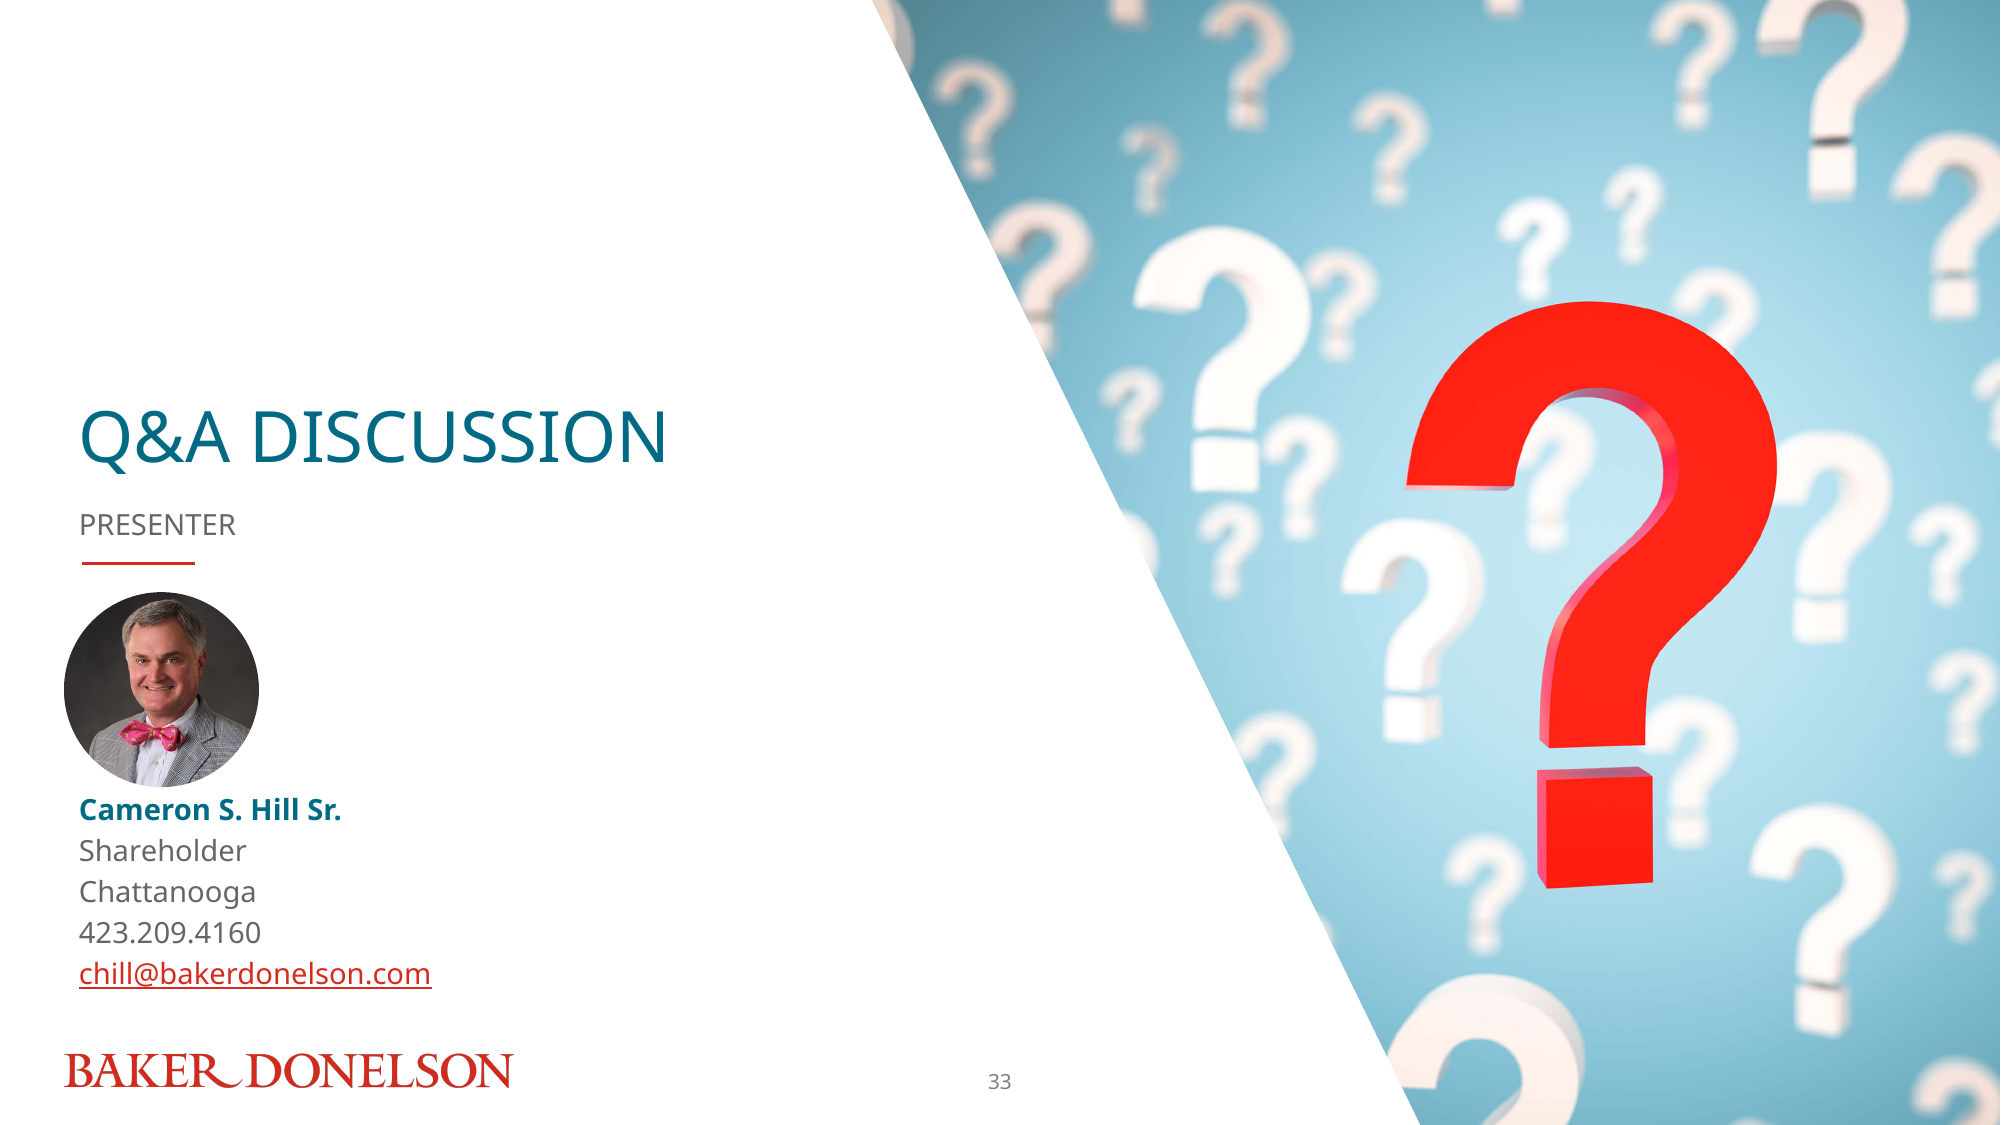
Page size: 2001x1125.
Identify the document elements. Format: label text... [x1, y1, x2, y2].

picture [871, 0, 2000, 1125]
list PRESENTER [64, 501, 1002, 547]
list Cameron S. Hill Sr. Shareholder Chattanooga 423.209.4160 chill@bakerdonelson.com [64, 580, 1002, 1004]
picture [63, 592, 259, 788]
picture [64, 1053, 514, 1088]
